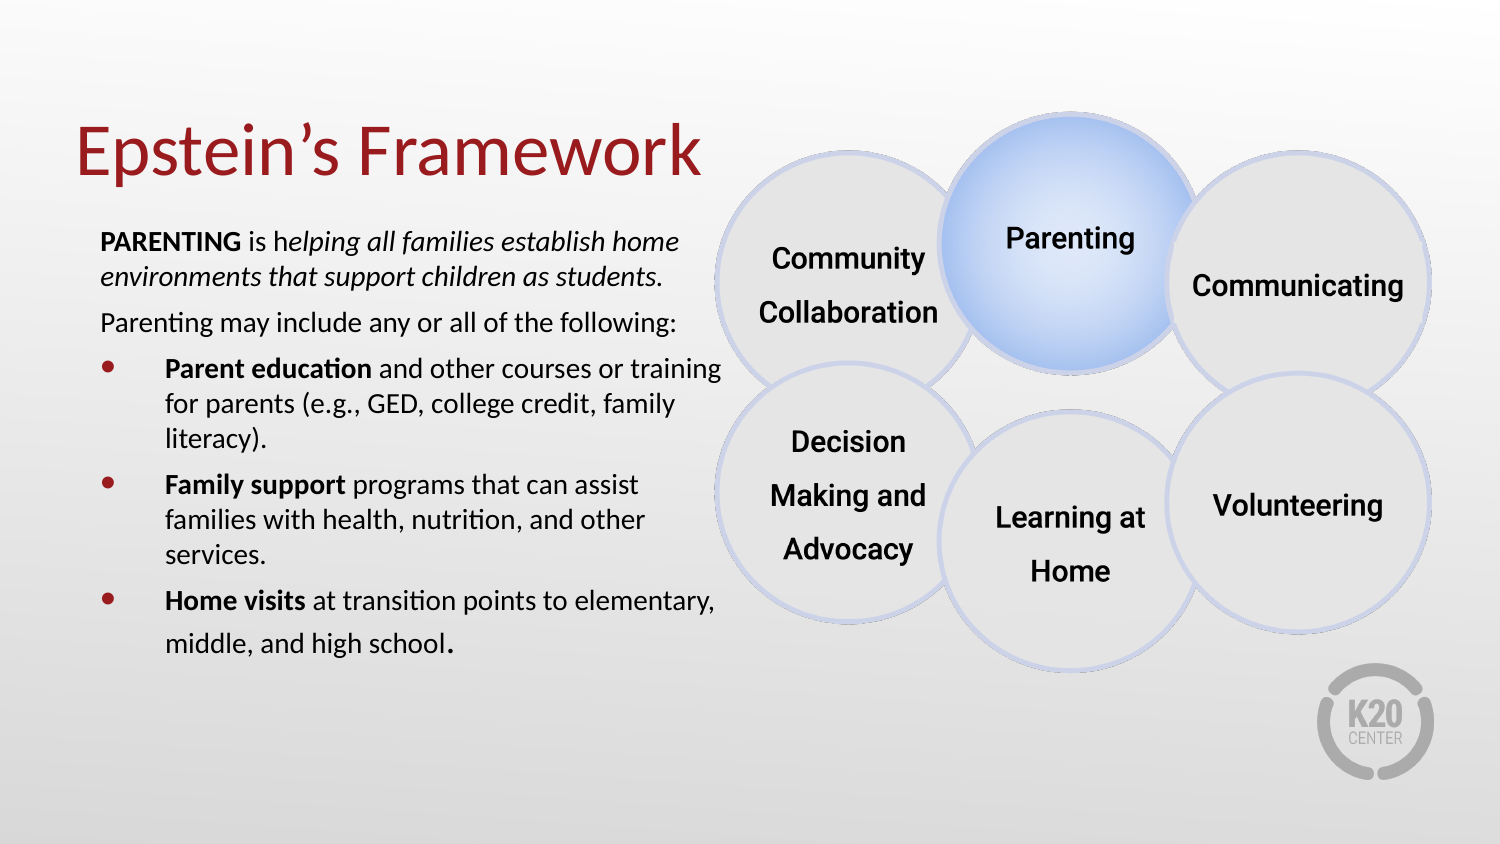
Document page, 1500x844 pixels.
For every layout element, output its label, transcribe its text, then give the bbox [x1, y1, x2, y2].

list PARENTING is helping all families establish home environments that support children as students. Parenting may include any or all of the following: Parent education and other courses or training for parents (e.g., GED, college credit, family literacy). Family support programs that can assist families with health, nutrition, and other services. Home visits at transition points to elementary, middle, and high school. [75, 214, 750, 779]
title Epstein’s Framework [75, 50, 750, 191]
picture [714, 110, 1451, 797]
